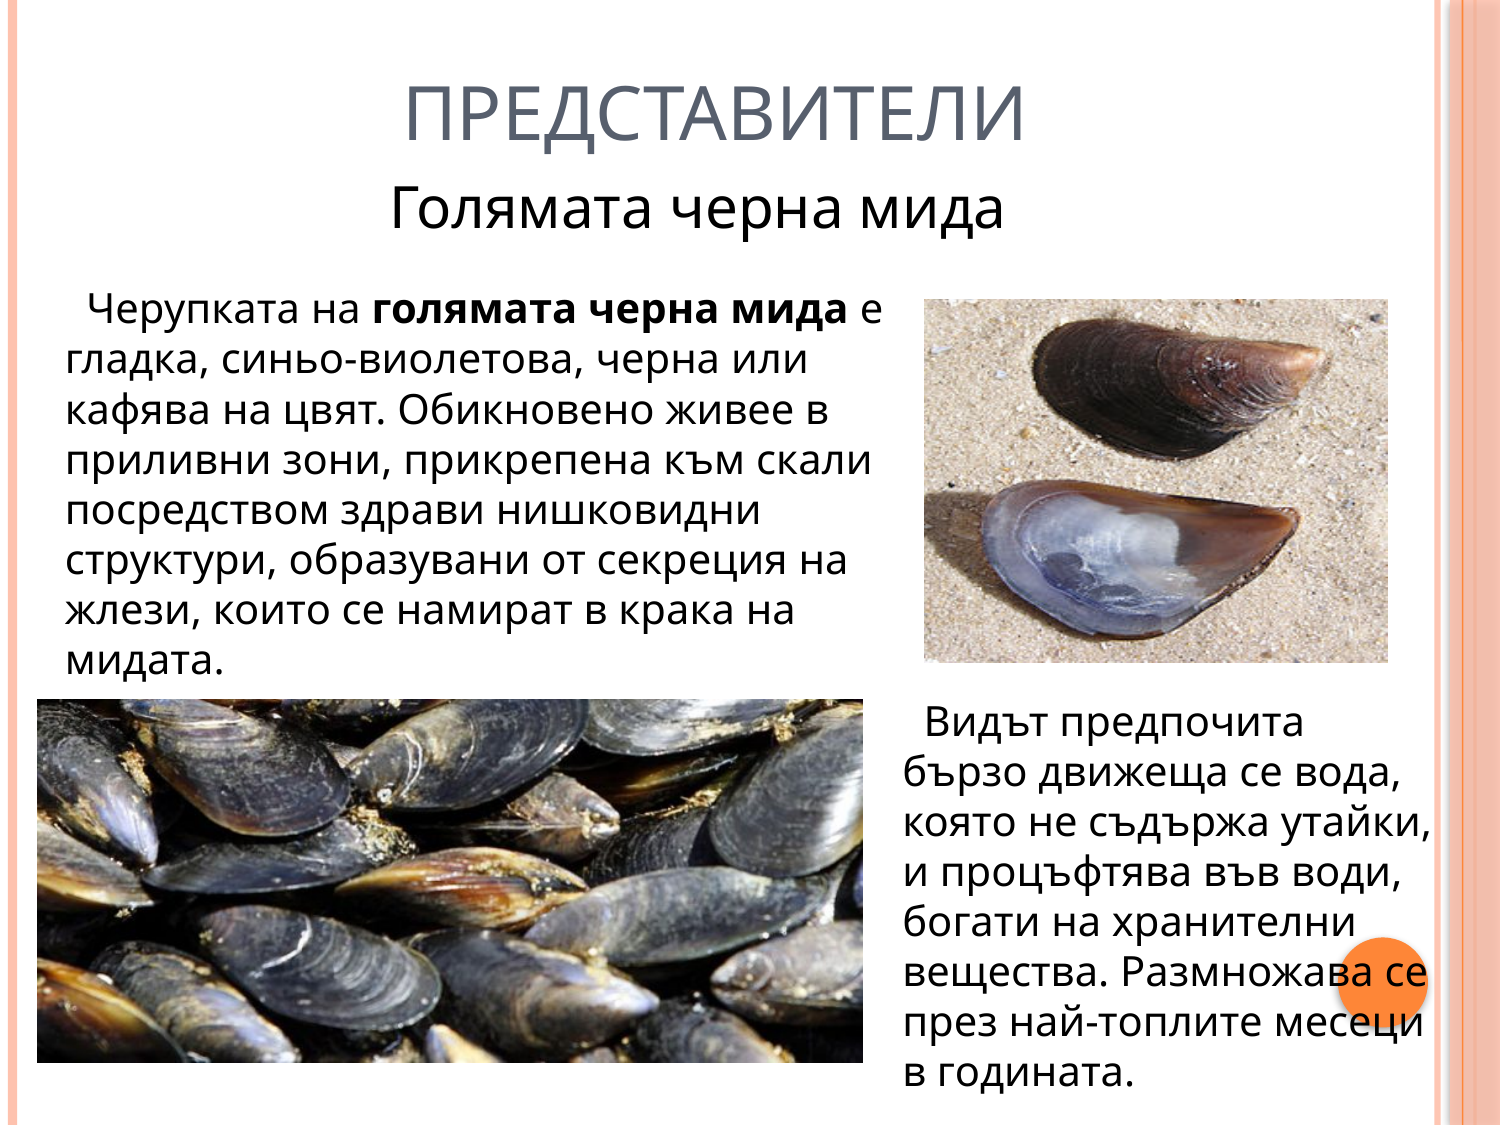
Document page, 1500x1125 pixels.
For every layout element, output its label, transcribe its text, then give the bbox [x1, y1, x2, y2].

picture [36, 699, 863, 1063]
text_box Черупката на голямата черна мида е гладка, синьо-виолетова, черна или кафява на цвят. Обикновено живее в приливни зони, прикрепена към скали посредством здрави нишковидни структури, образувани от секреция на жлези, които се намират в крака на мидата. [50, 274, 913, 690]
title Представители [387, 0, 1500, 163]
text_box Видът предпочита бързо движеща се вода, която не съдържа утайки, и процъфтява във води, богати на хранителни вещества. Размножава се през най-топлите месеци в годината. [887, 687, 1450, 1103]
list Голямата черна мида [375, 162, 1063, 275]
picture [924, 299, 1388, 663]
